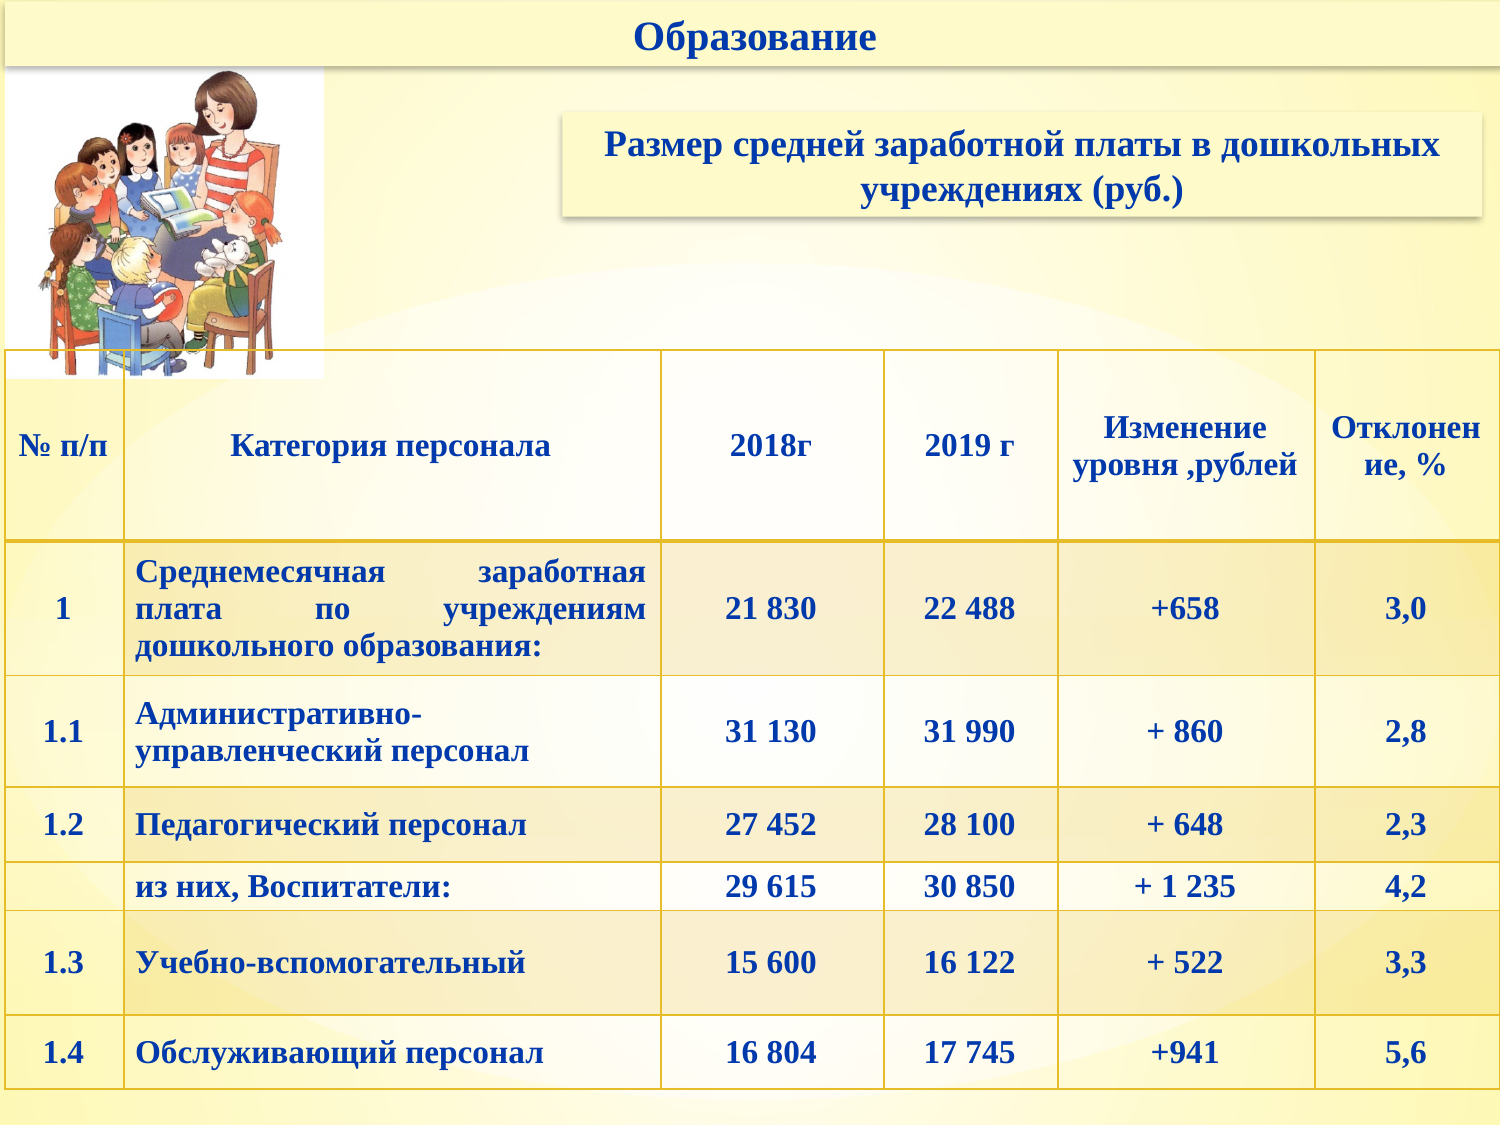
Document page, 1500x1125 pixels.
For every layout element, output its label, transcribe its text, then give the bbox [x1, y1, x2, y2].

table_cell 3,3 [1316, 911, 1499, 1014]
table_cell 31 130 [662, 676, 883, 786]
table_cell 3,0 [1316, 543, 1499, 675]
table_cell + 648 [1059, 788, 1314, 861]
table_cell 4,2 [1316, 863, 1499, 910]
table_cell + 522 [1059, 911, 1314, 1014]
table_cell 1.1 [6, 676, 123, 786]
table_cell Административно-управленческий персонал [125, 676, 660, 786]
picture [4, 66, 325, 379]
table_cell +941 [1059, 1016, 1314, 1088]
table_cell Среднемесячная заработная плата по учреждениям дошкольного образования: [125, 543, 660, 675]
table_cell + 860 [1059, 676, 1314, 786]
table_cell +658 [1059, 543, 1314, 675]
table_cell 1.2 [6, 788, 123, 861]
table_cell 28 100 [885, 788, 1057, 861]
table_cell Педагогический персонал [125, 788, 660, 861]
table_cell 29 615 [662, 863, 883, 910]
table_cell 30 850 [885, 863, 1057, 910]
table_cell 27 452 [662, 788, 883, 861]
table_header 2019 г [885, 351, 1057, 539]
table_cell 2,3 [1316, 788, 1499, 861]
table_header Категория персонала [125, 351, 660, 539]
table_cell 16 804 [662, 1016, 883, 1088]
table_cell Обслуживающий персонал [125, 1016, 660, 1088]
table_header № п/п [6, 388, 123, 539]
table_cell из них, Воспитатели: [125, 863, 660, 910]
table_cell [6, 863, 123, 910]
text_box Образование [4, 1, 1500, 67]
table_header 2018г [662, 351, 883, 539]
table_cell 2,8 [1316, 676, 1499, 786]
table_header Отклонение, % [1316, 351, 1499, 539]
table_cell 1.3 [6, 911, 123, 1014]
table_cell + 1 235 [1059, 863, 1314, 910]
table_cell Учебно-вспомогательный [125, 911, 660, 1014]
table_cell 5,6 [1316, 1016, 1499, 1088]
table_header Изменение уровня ,рублей [1059, 351, 1314, 539]
text_box Размер средней заработной платы в дошкольных учреждениях (руб.) [562, 111, 1483, 217]
table_cell 16 122 [885, 911, 1057, 1014]
table_cell 22 488 [885, 543, 1057, 675]
table_cell 1 [6, 543, 123, 675]
table_cell 31 990 [885, 676, 1057, 786]
table_cell 21 830 [662, 543, 883, 675]
table_cell 15 600 [662, 911, 883, 1014]
table_cell 1.4 [6, 1016, 123, 1088]
table_cell 17 745 [885, 1016, 1057, 1088]
